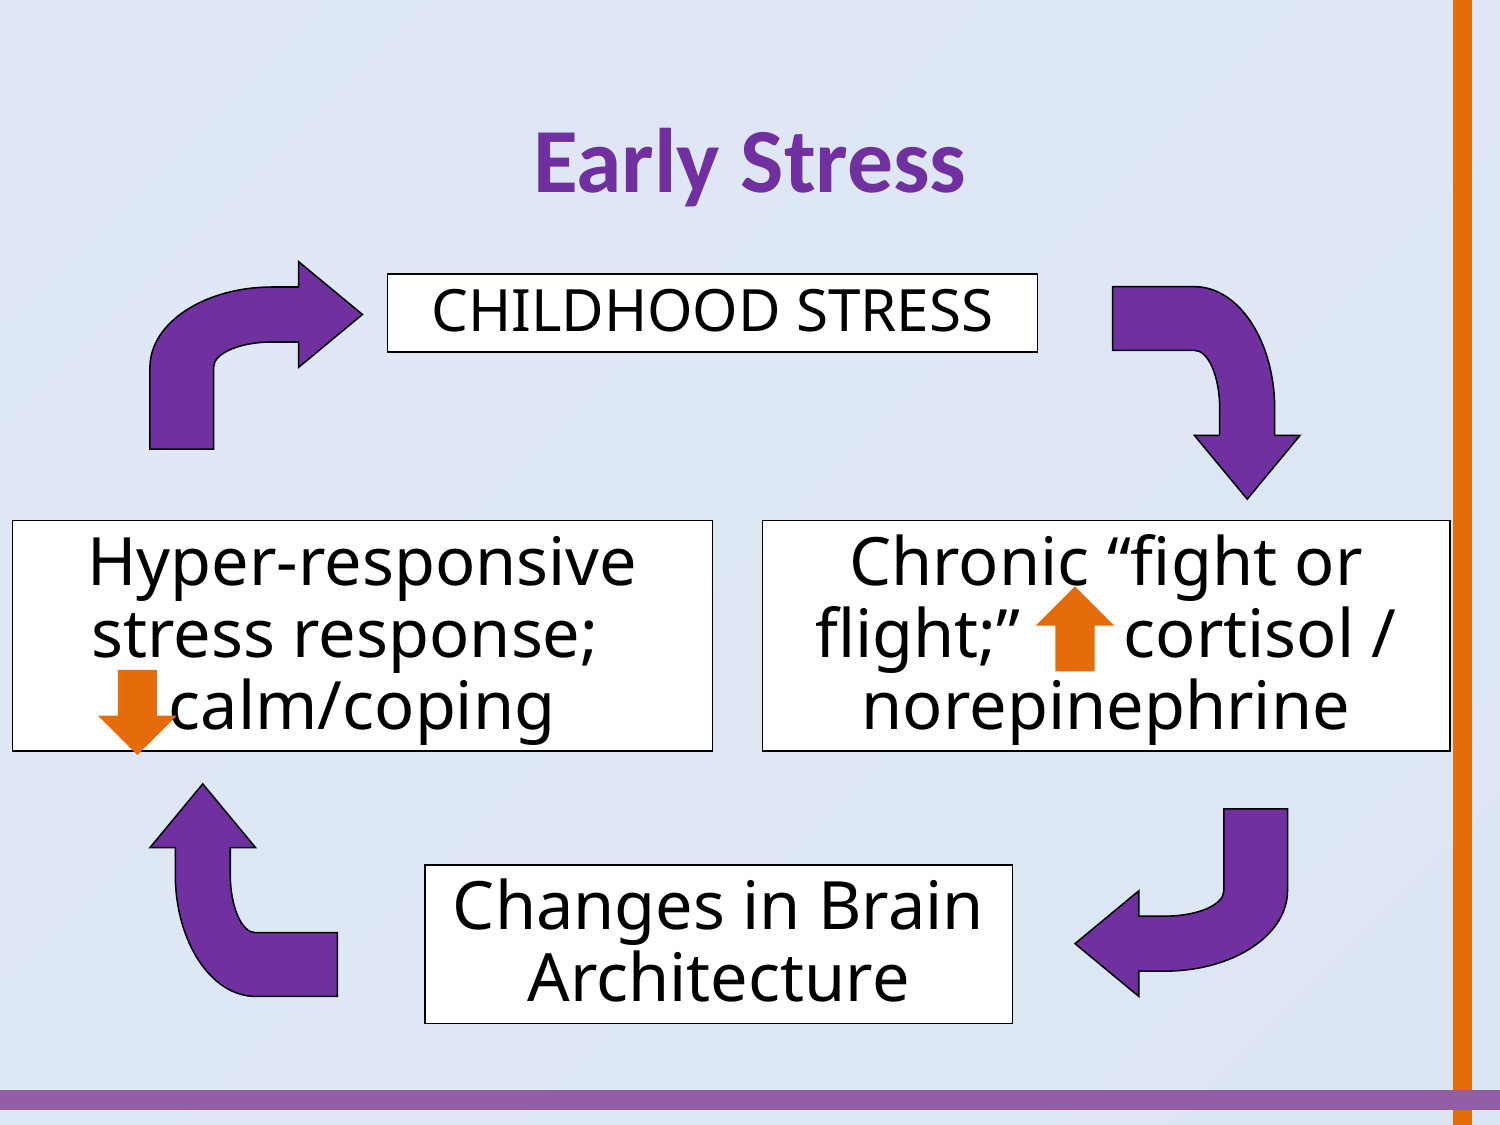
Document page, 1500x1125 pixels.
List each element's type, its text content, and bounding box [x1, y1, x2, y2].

text_box [1075, 808, 1288, 997]
text_box [150, 783, 338, 997]
text_box [1112, 286, 1300, 500]
title Early Stress [74, 62, 1426, 251]
text_box Changes in Brain Architecture [424, 864, 1013, 1024]
text_box CHILDHOOD STRESS [387, 274, 1038, 352]
text_box [99, 670, 175, 754]
text_box Chronic “fight or flight;” cortisol / norepinephrine [762, 520, 1450, 752]
text_box [149, 261, 363, 450]
text_box [1037, 587, 1113, 671]
text_box Hyper-responsive stress response; calm/coping [12, 520, 713, 752]
